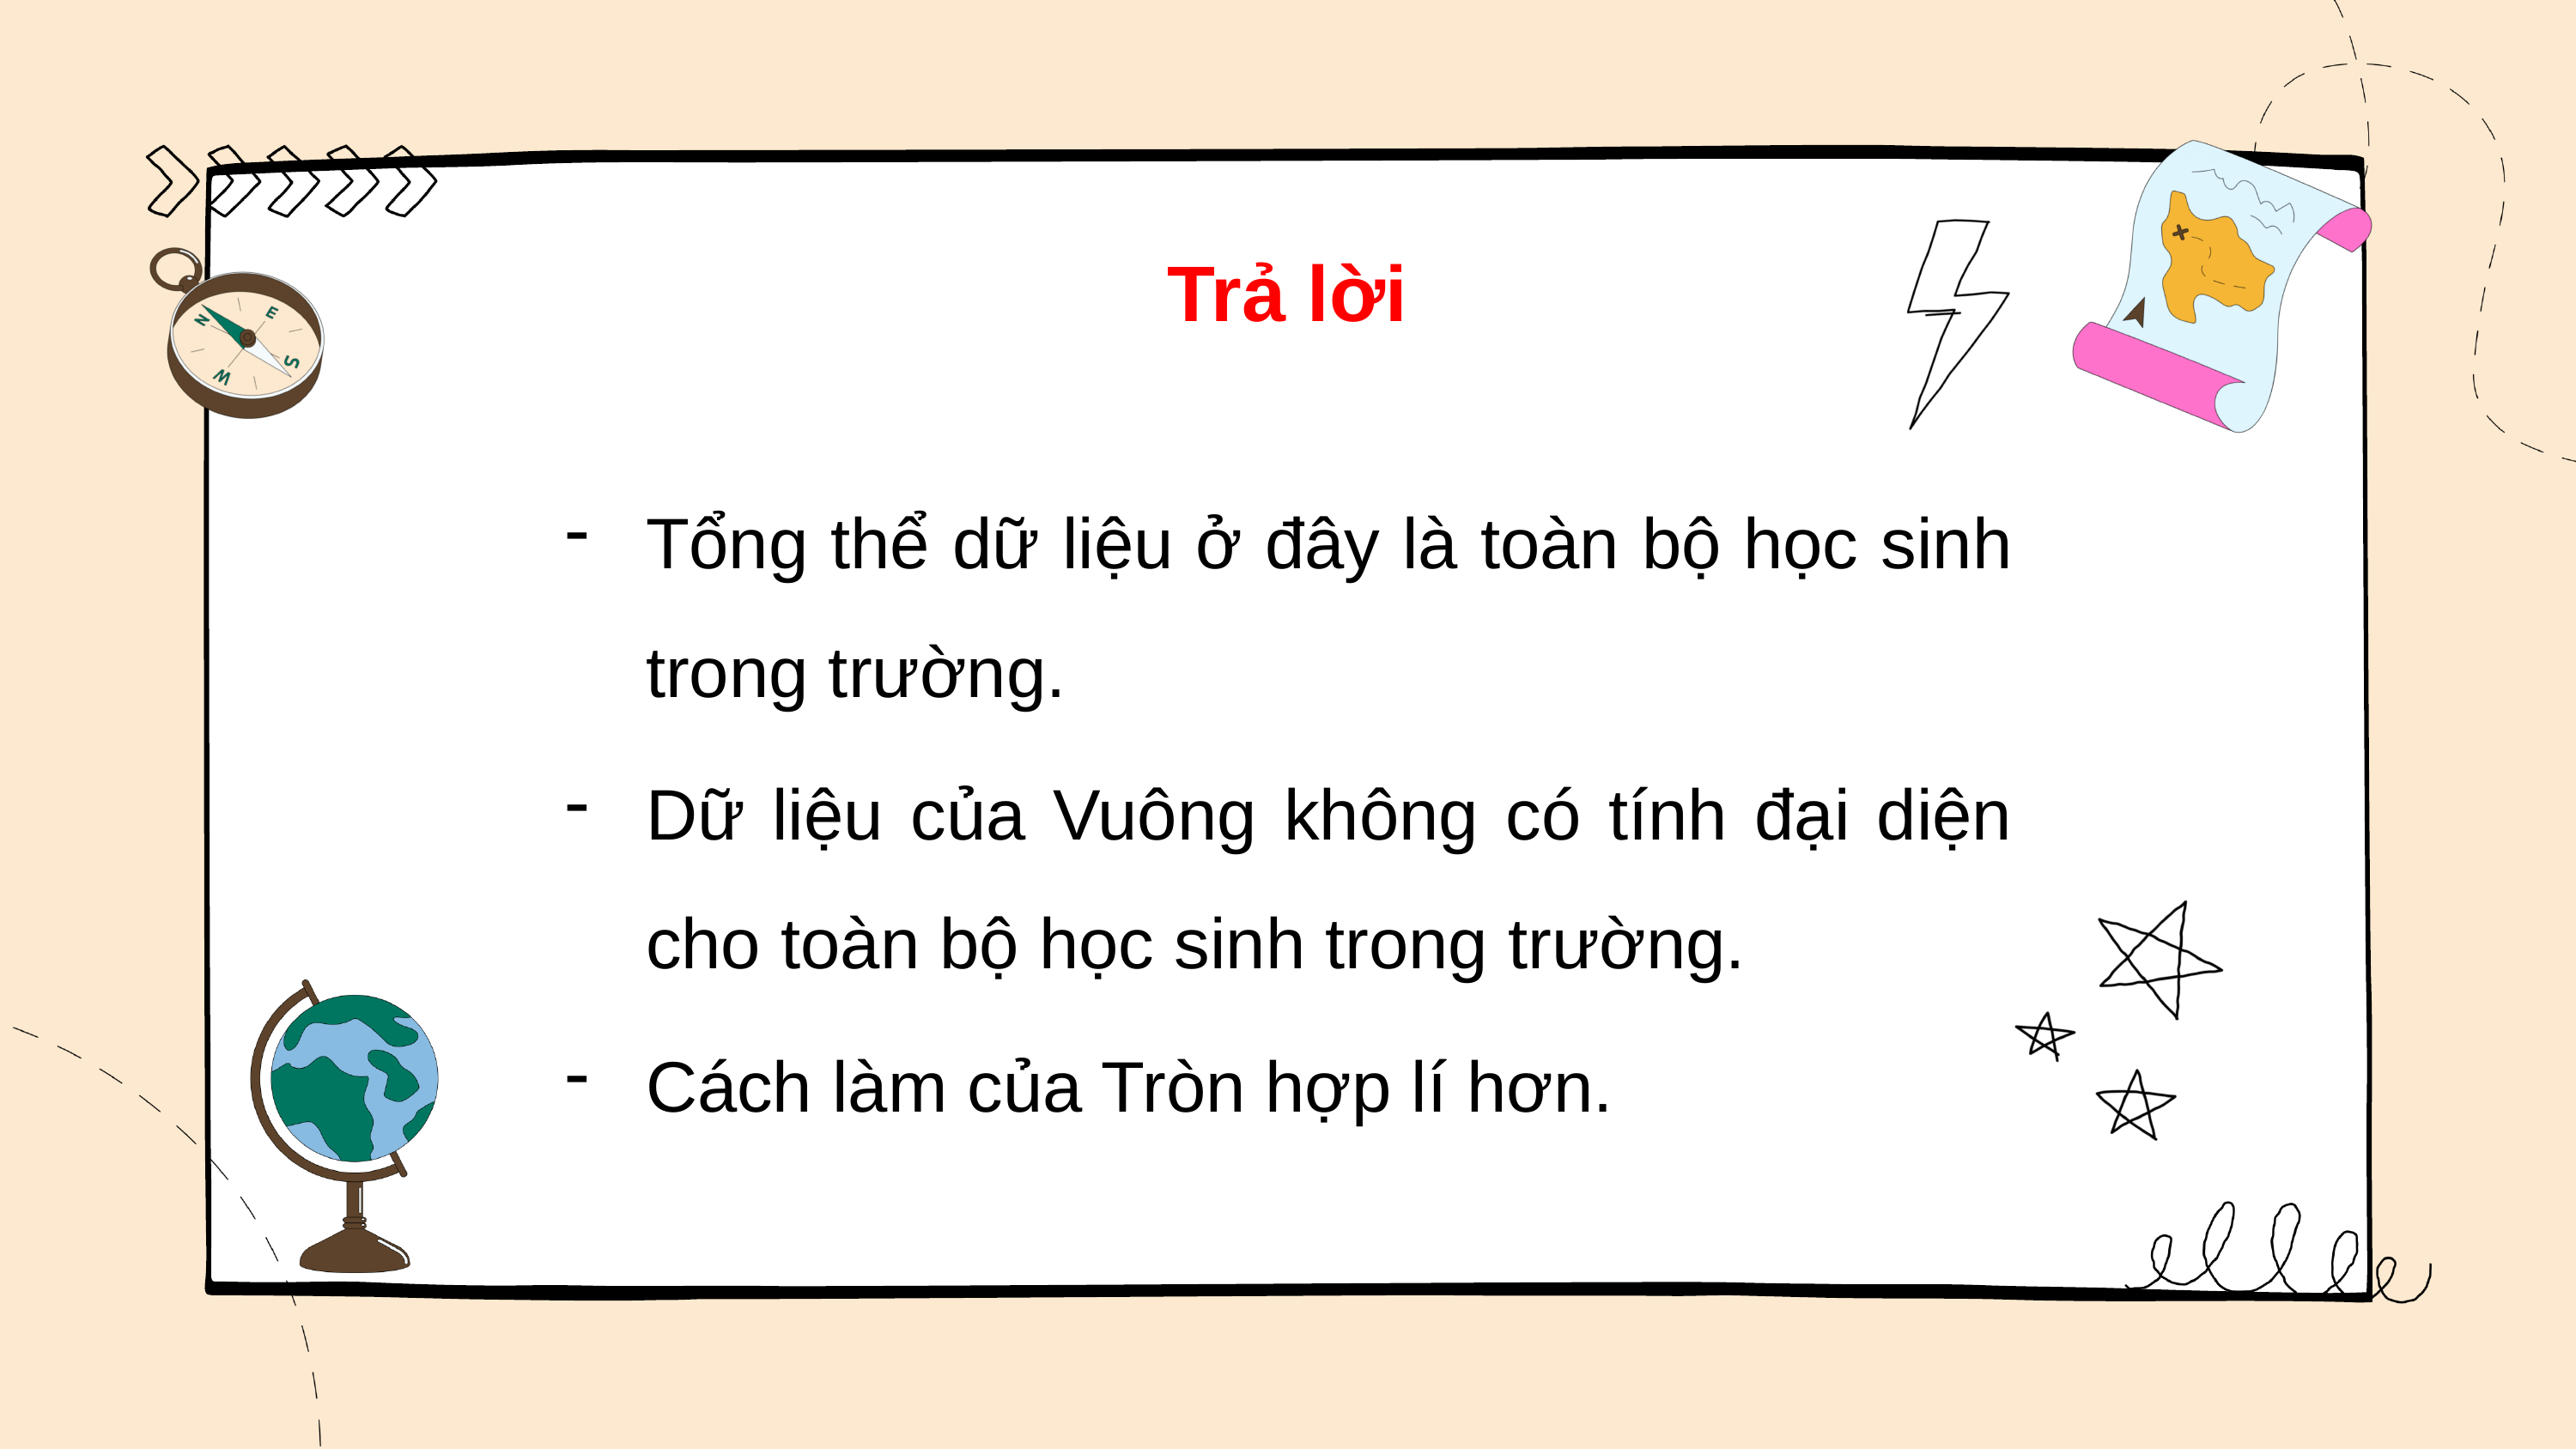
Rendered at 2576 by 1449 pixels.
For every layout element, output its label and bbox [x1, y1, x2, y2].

picture [0, 961, 445, 1449]
picture [1905, 219, 2008, 433]
picture [2091, 0, 2576, 510]
picture [144, 144, 439, 218]
picture [2014, 917, 2253, 1100]
text_box [204, 144, 2372, 1304]
picture [145, 233, 324, 435]
picture [2123, 1199, 2432, 1304]
